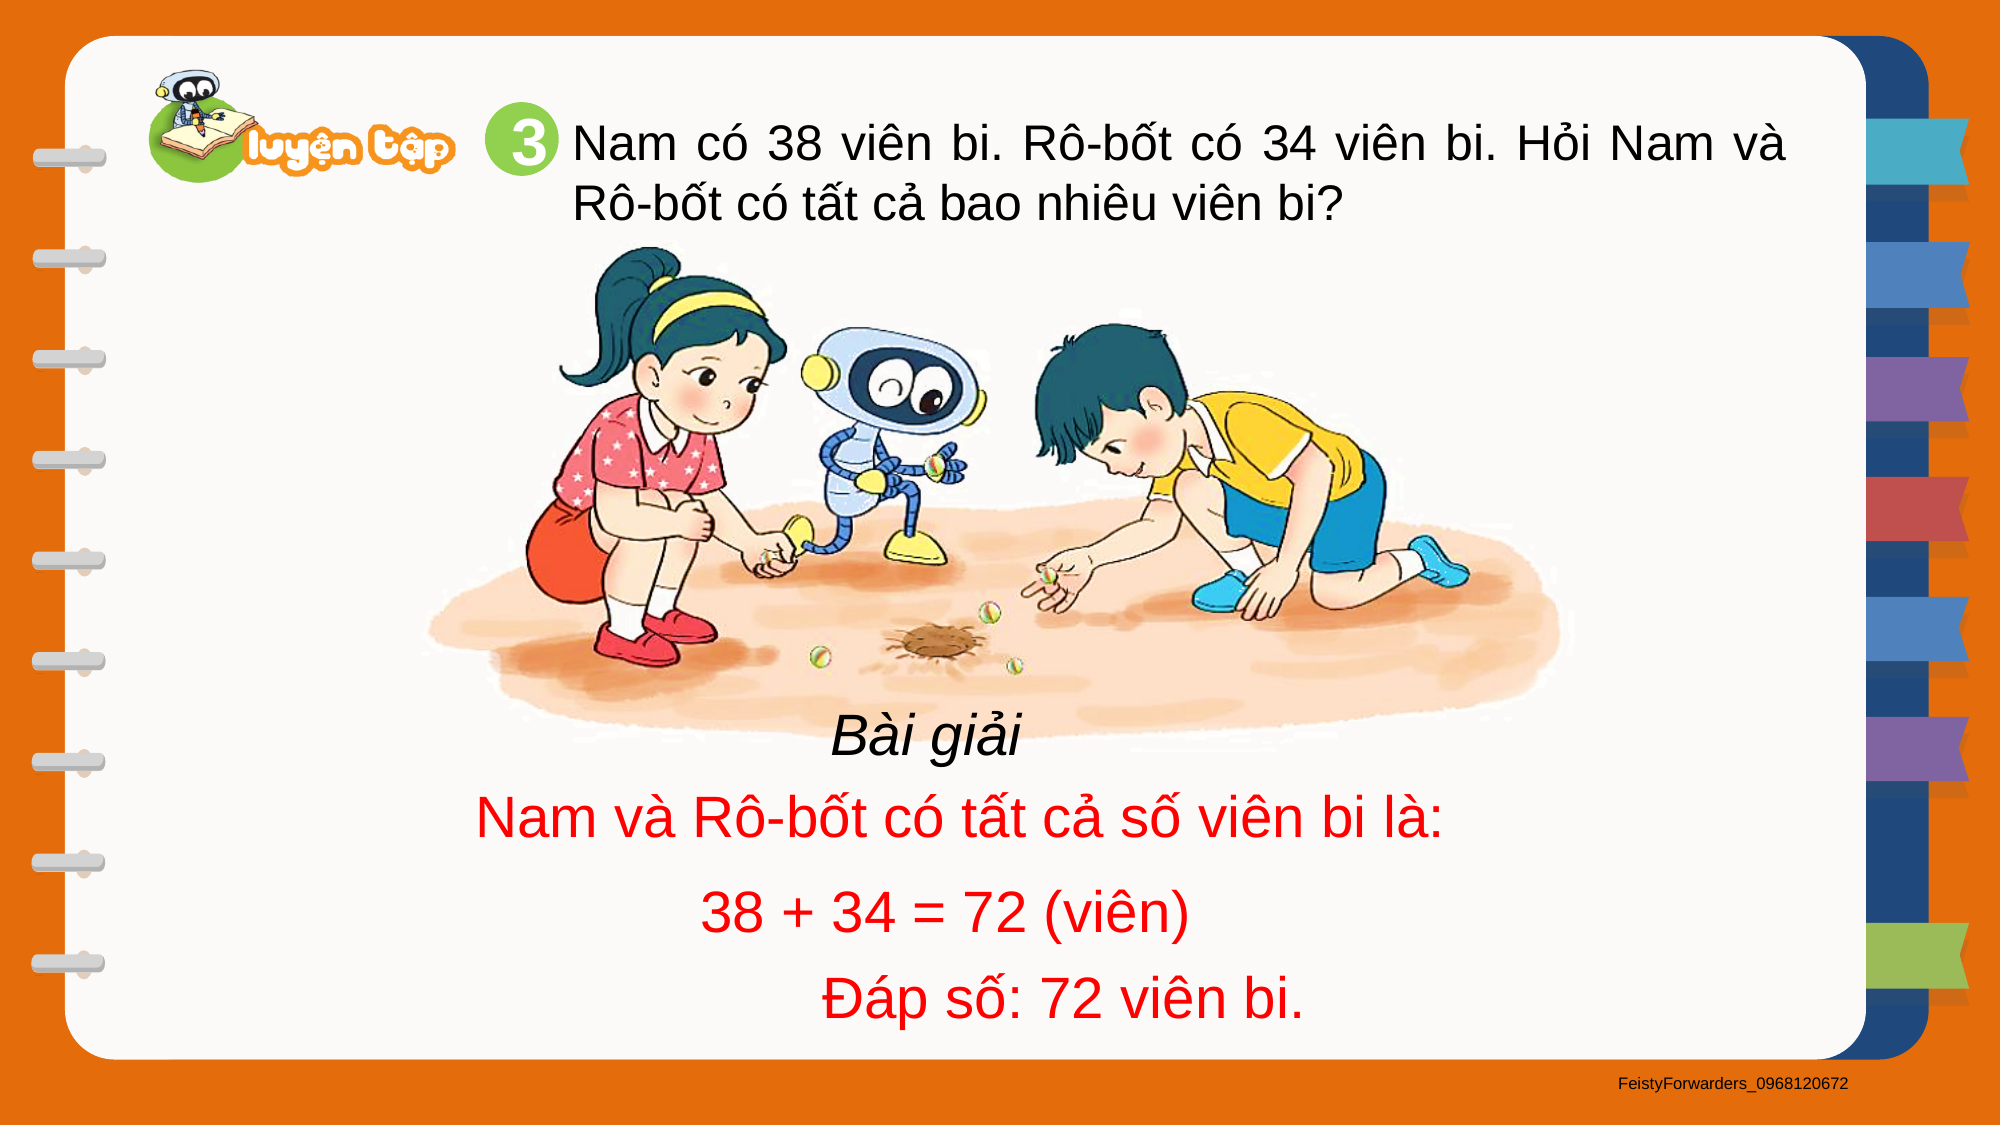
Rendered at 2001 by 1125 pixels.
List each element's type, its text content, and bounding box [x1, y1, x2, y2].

text_box Đáp số: 72 viên bi. [715, 952, 1321, 1038]
picture [404, 215, 1596, 752]
text_box Nam có 38 viên bi. Rô-bốt có 34 viên bi. Hỏi Nam và Rô-bốt có tất cả bao nhiêu viên bi? [557, 103, 1802, 238]
text_box 3 [487, 102, 557, 176]
text_box Nam và Rô-bốt có tất cả số viên bi là: [449, 771, 1472, 857]
text_box Bài giải [798, 752, 1054, 771]
text_box 38 + 34 = 72 (viên) [529, 866, 1361, 952]
picture [119, 53, 487, 196]
